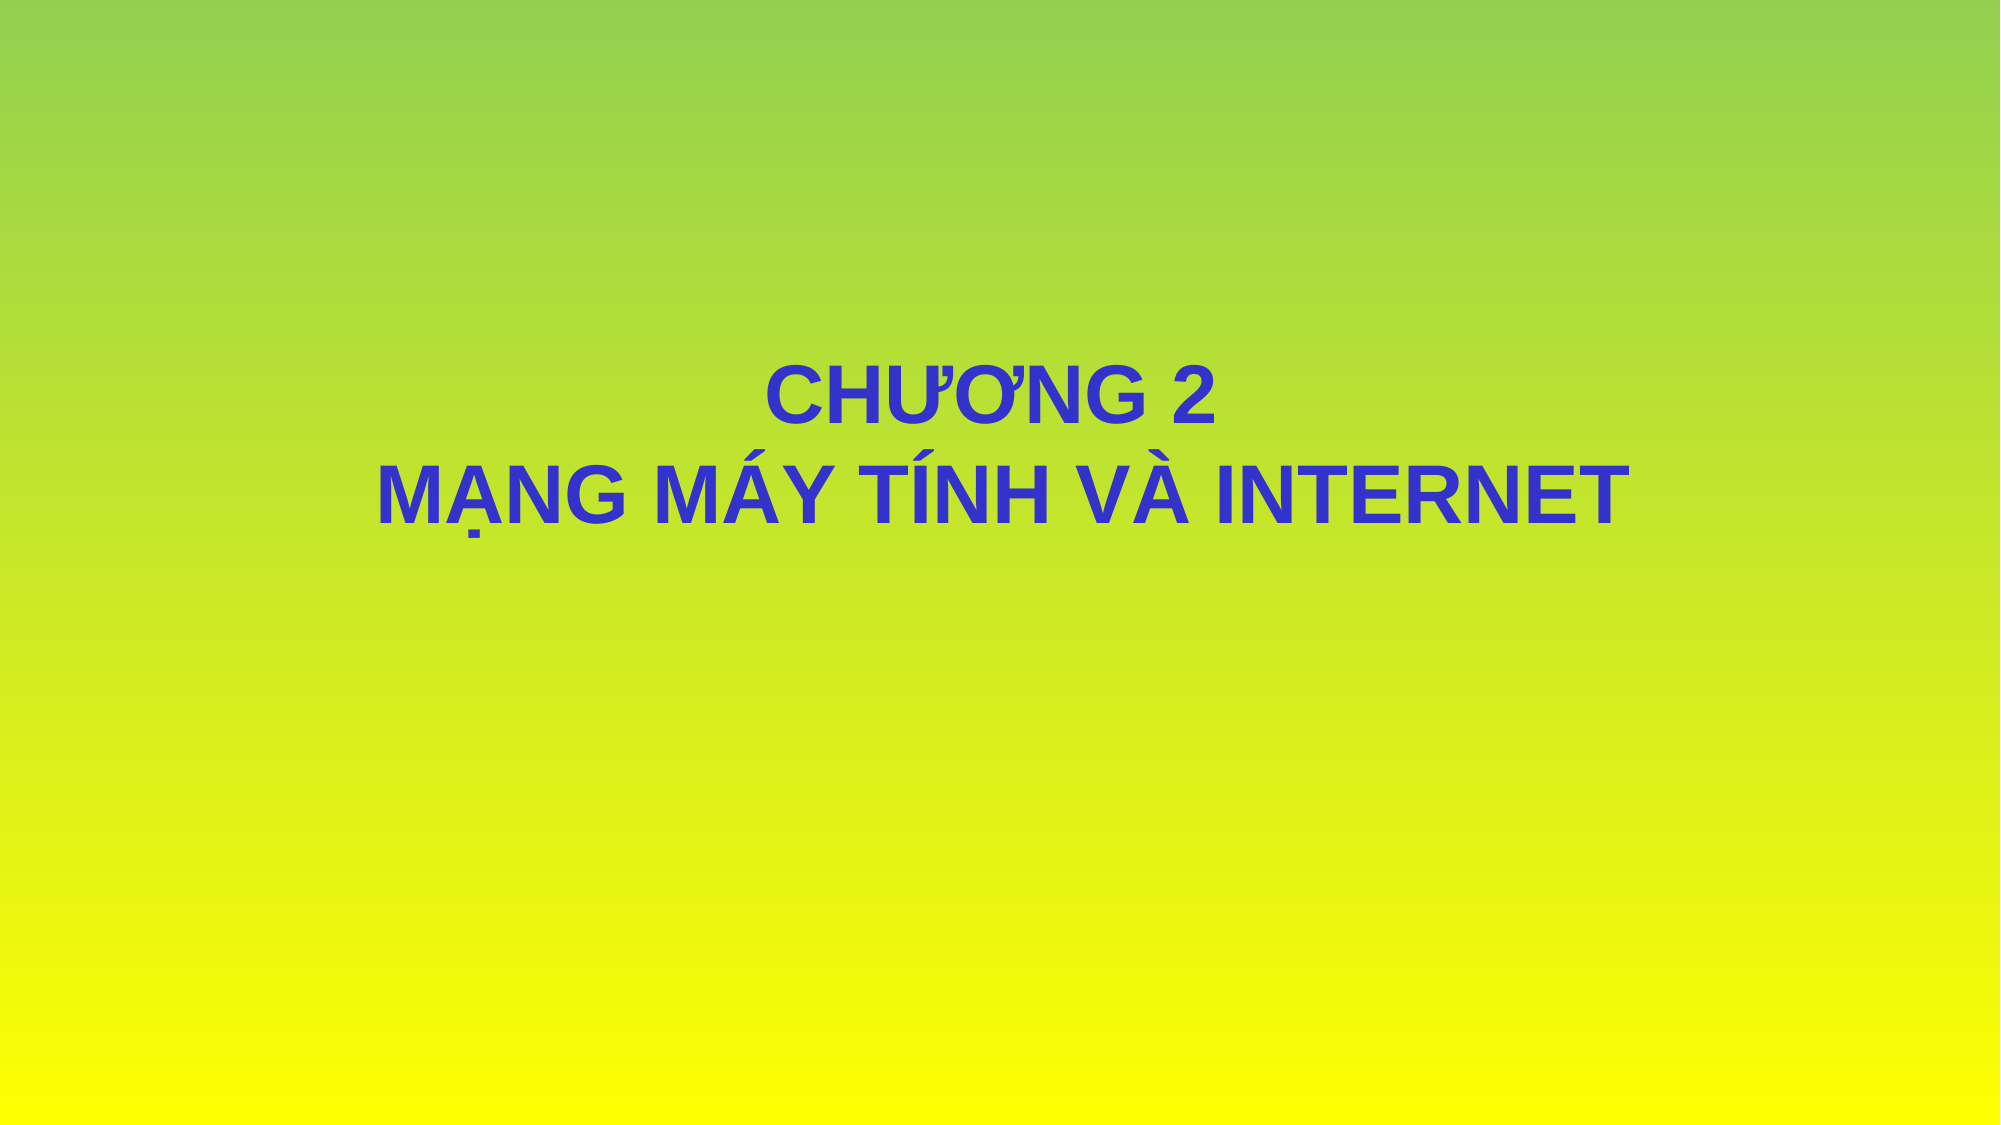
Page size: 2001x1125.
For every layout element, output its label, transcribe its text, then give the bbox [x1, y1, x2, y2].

text_box CHƯƠNG 2 MẠNG MÁY TÍNH VÀ INTERNET [232, 333, 1774, 548]
